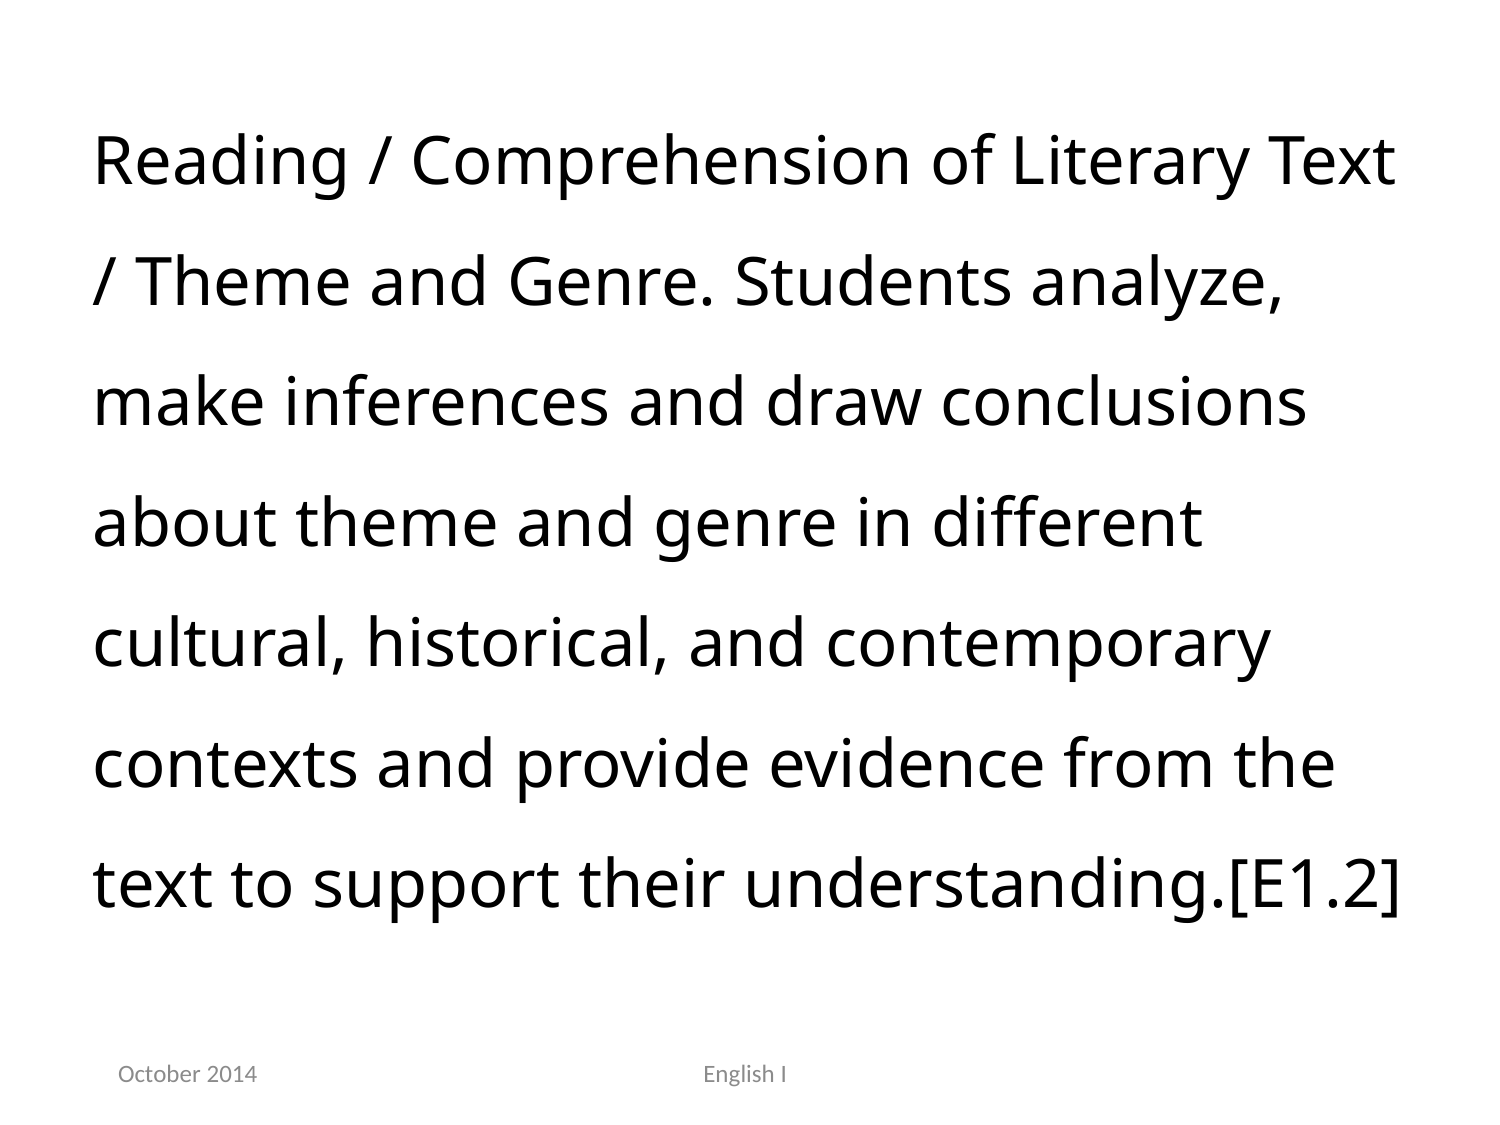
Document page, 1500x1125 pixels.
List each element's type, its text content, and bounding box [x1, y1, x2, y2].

subtitle Reading / Comprehension of Literary Text / Theme and Genre. Students analyze, make inferences and draw conclusions about theme and genre in different cultural, historical, and contemporary contexts and provide evidence from the text to support their understanding.[E1.2] [78, 70, 1429, 1014]
footer English I [492, 1042, 999, 1103]
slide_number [103, 1042, 441, 1103]
